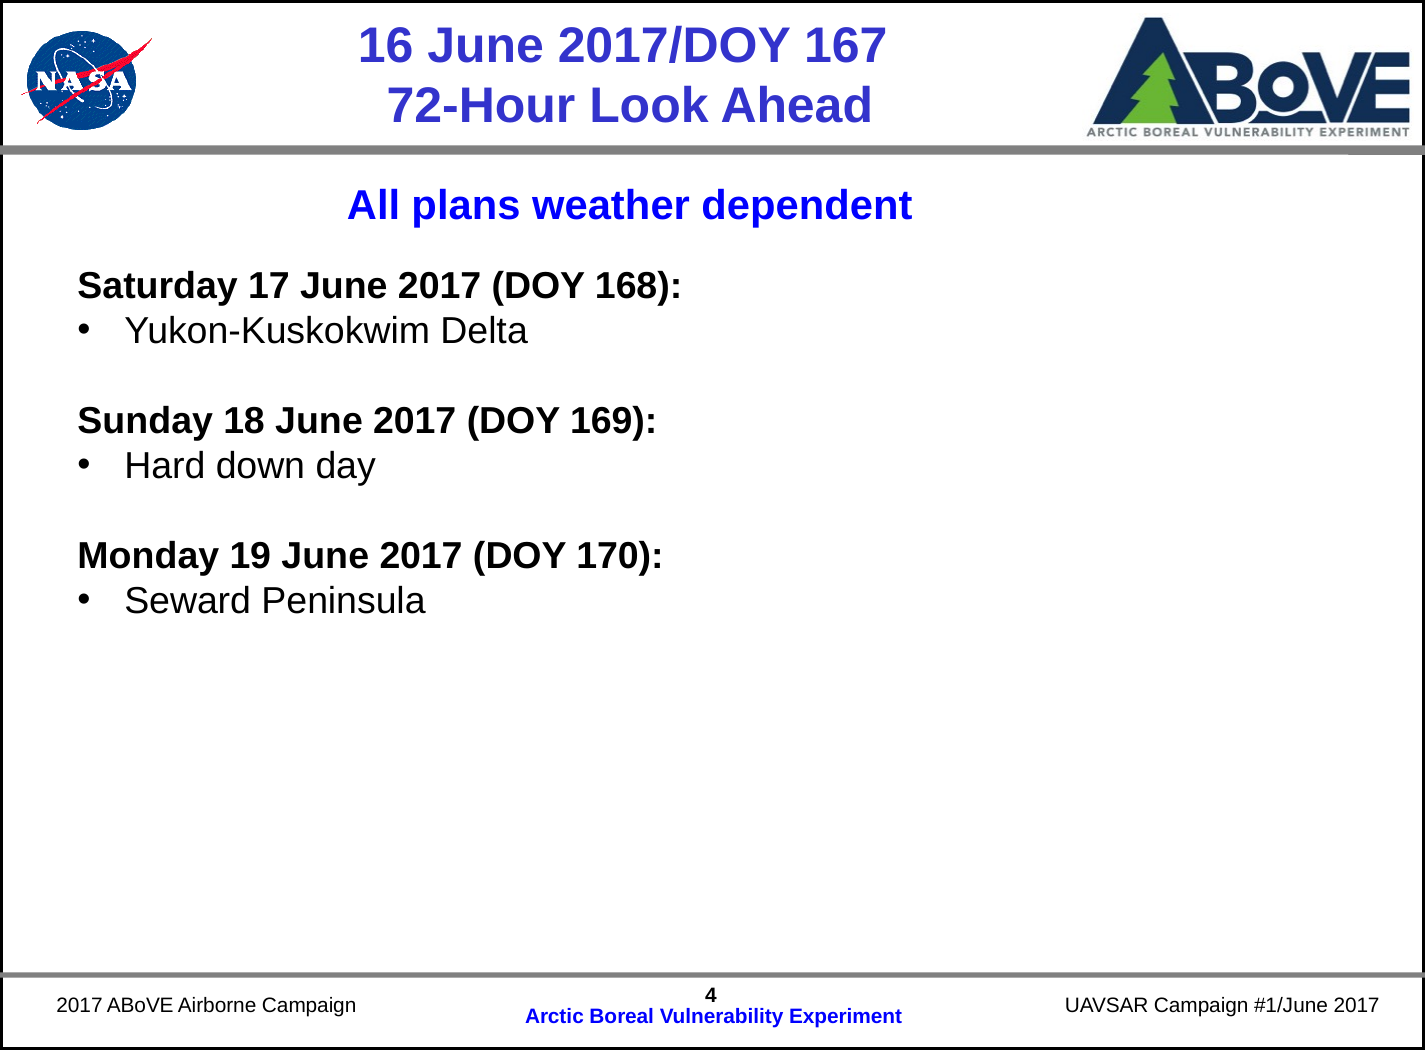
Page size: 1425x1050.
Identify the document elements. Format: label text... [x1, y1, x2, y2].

picture [8, 15, 163, 142]
text_box All plans weather dependent [86, 170, 1174, 236]
text_box Saturday 17 June 2017 (DOY 168): Yukon-Kuskokwim Delta Sunday 18 June 2017 (DOY 169): Hard down day Monday 19 June 2017 (DOY 170): Seward Peninsula [62, 253, 1386, 673]
picture [1082, 13, 1414, 141]
title 16 June 2017/DOY 167 72-Hour Look Ahead [145, 21, 1115, 124]
